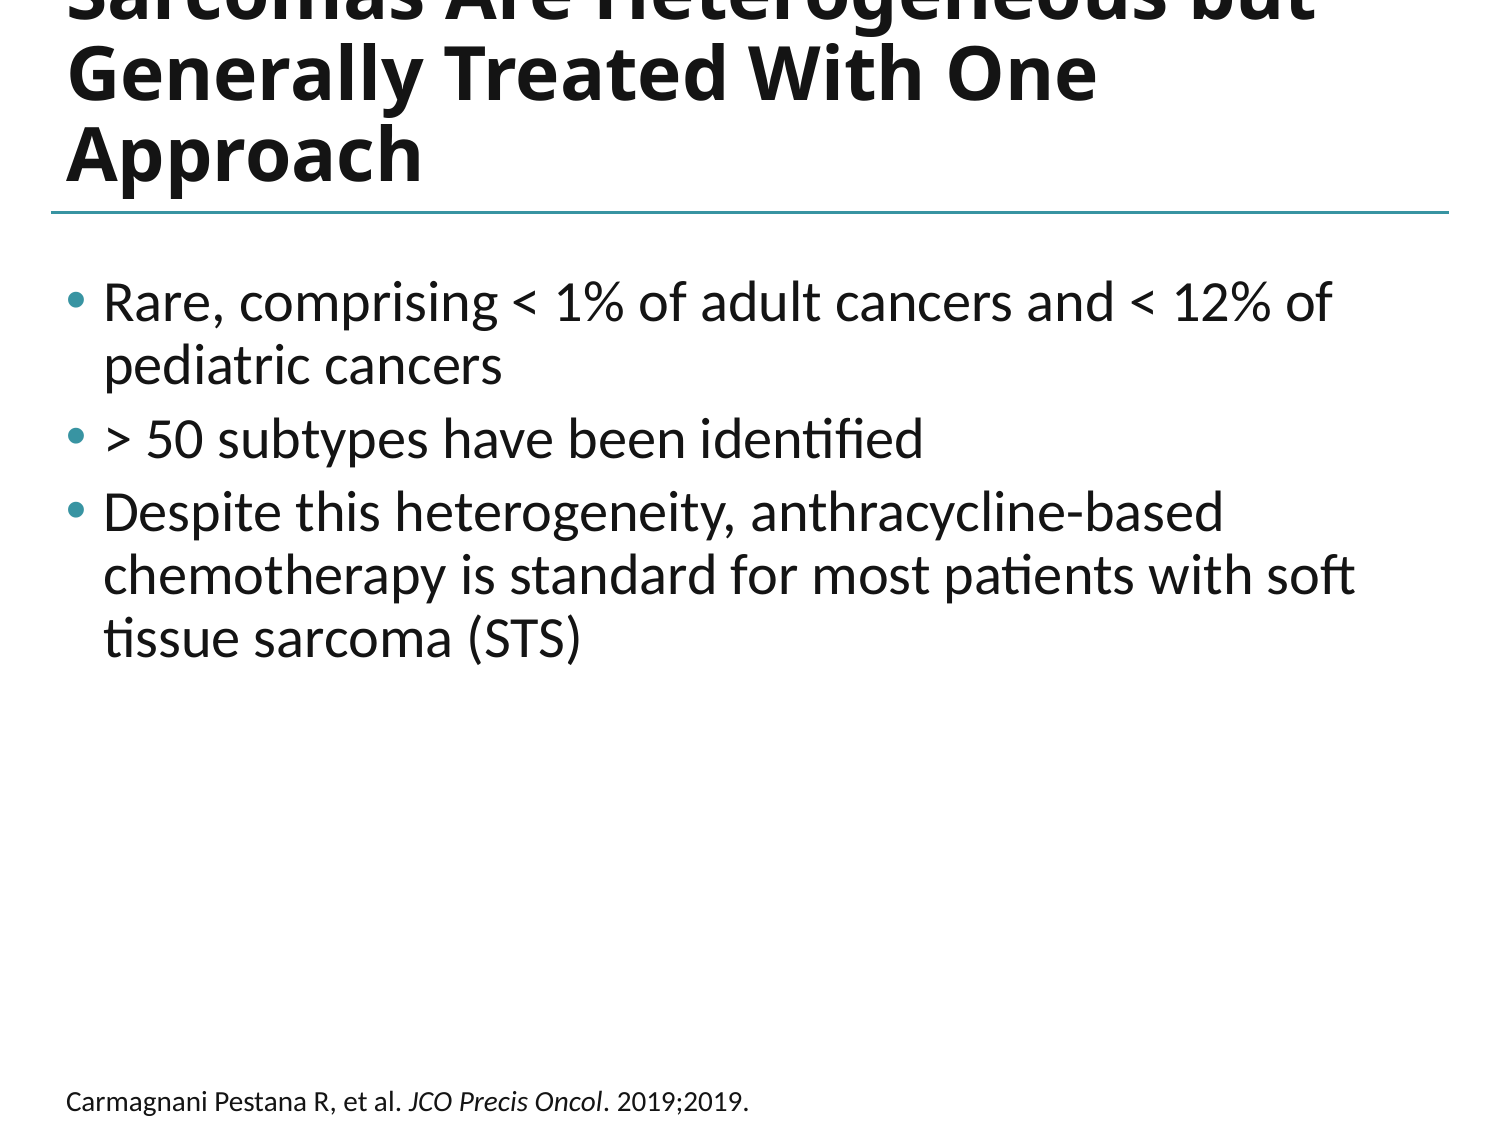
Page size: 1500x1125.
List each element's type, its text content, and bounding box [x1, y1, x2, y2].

title Sarcomas Are Heterogeneous but Generally Treated With One Approach [51, 63, 1449, 206]
list Carmagnani Pestana R, et al. JCO Precis Oncol. 2019;2019. [51, 1010, 1449, 1125]
list Rare, comprising < 1% of adult cancers and < 12% of pediatric cancers > 50 subtypes have been identified Despite this heterogeneity, anthracycline-based chemotherapy is standard for most patients with soft tissue sarcoma (STS) [50, 263, 1450, 1002]
